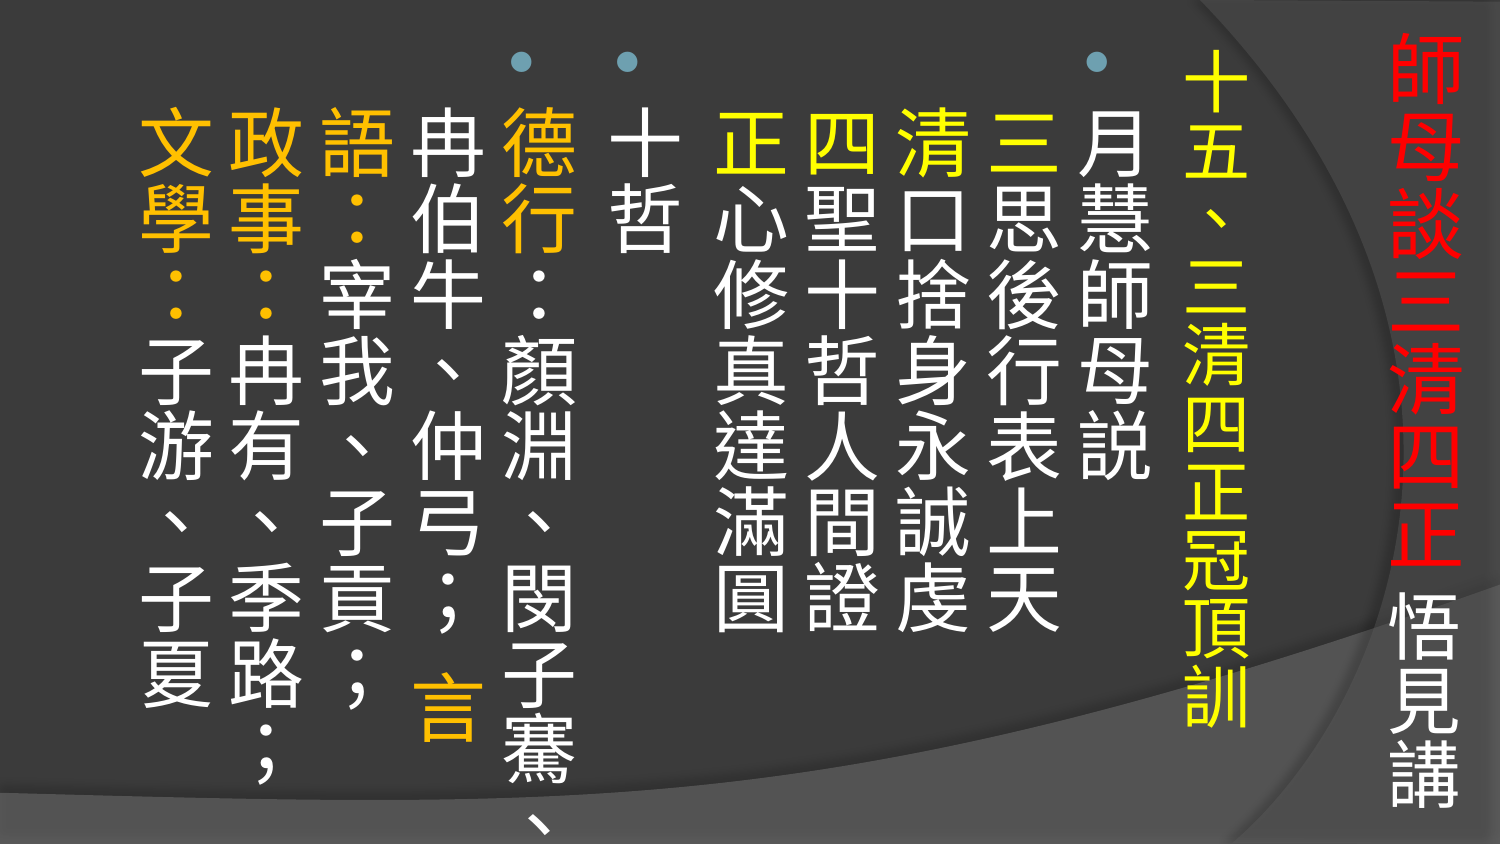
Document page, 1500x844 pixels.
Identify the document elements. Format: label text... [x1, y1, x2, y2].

title 師母談三清四正 悟見講 [1364, 21, 1483, 820]
list 十五、三清四正冠頂訓 月慧師母説 三思後行表上天 清口捨身永誠虔 四聖十哲人間證 正心修真達滿圓 十哲 德行：顏淵、閔子騫、冉伯牛、仲弓； 言語：宰我、子貢； 政事：冉有、季路； 文學：子游、子夏 [29, 27, 1365, 820]
